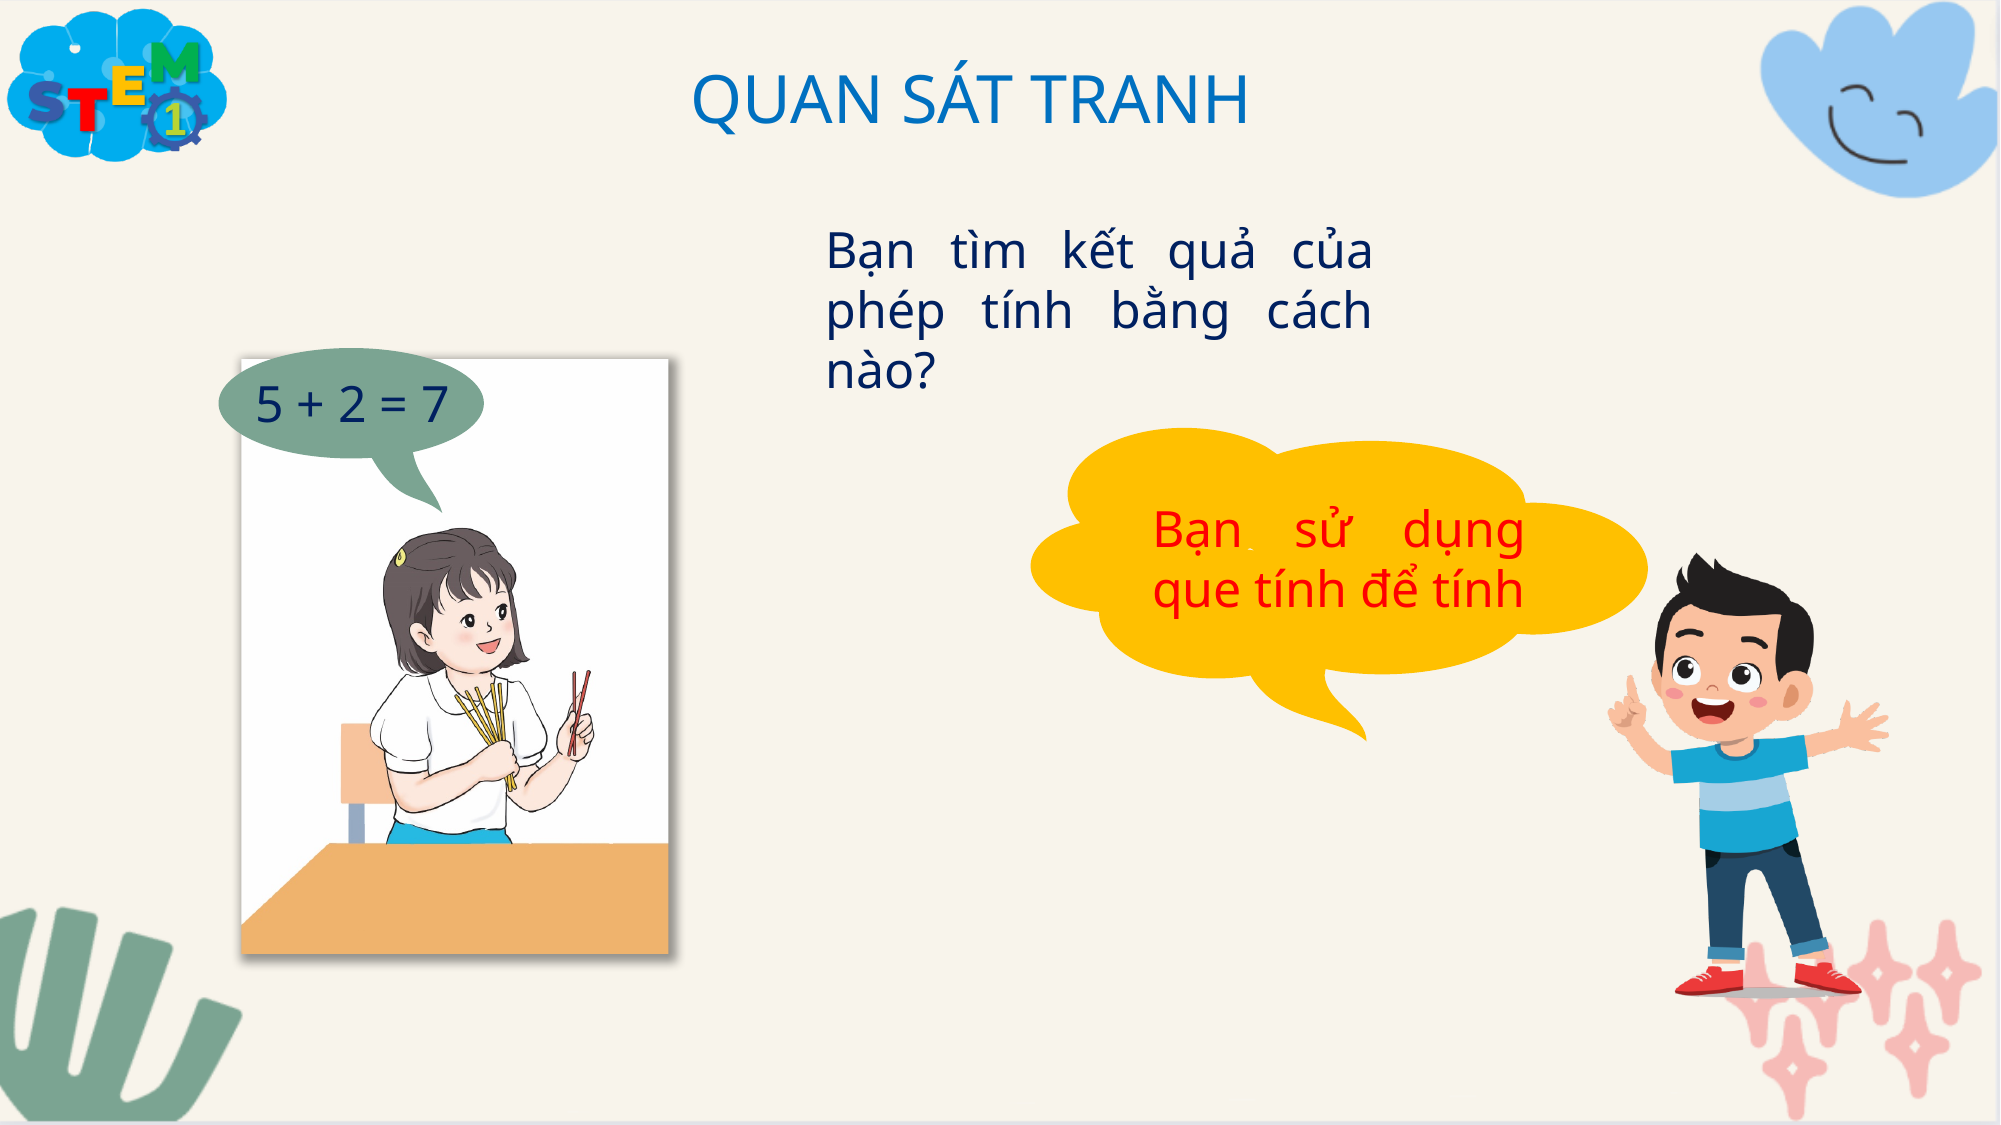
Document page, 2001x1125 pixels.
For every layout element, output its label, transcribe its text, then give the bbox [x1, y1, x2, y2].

text_box Bạn tìm kết quả của phép tính bằng cách nào? [810, 211, 1390, 407]
text_box Bạn sử dụng que tính để tính [1137, 490, 1542, 626]
text_box [1029, 426, 1641, 744]
picture [0, 0, 2001, 1125]
text_box QUAN SÁT TRANH [606, 49, 1336, 144]
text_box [218, 347, 484, 522]
